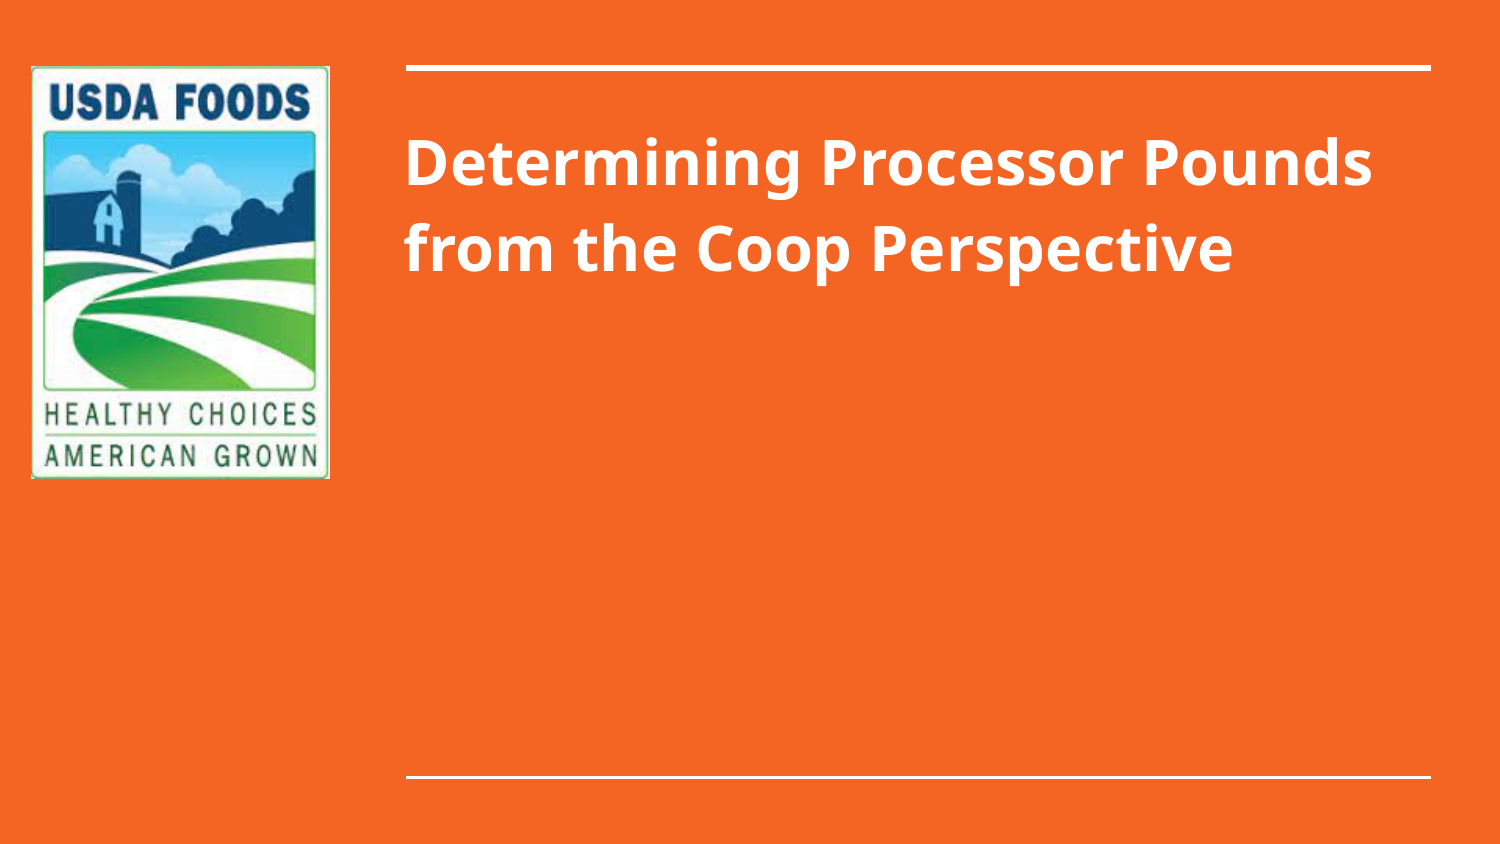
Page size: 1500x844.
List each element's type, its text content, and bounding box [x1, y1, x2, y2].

picture [31, 66, 330, 480]
title Determining Processor Pounds from the Coop Perspective [389, 103, 1428, 357]
